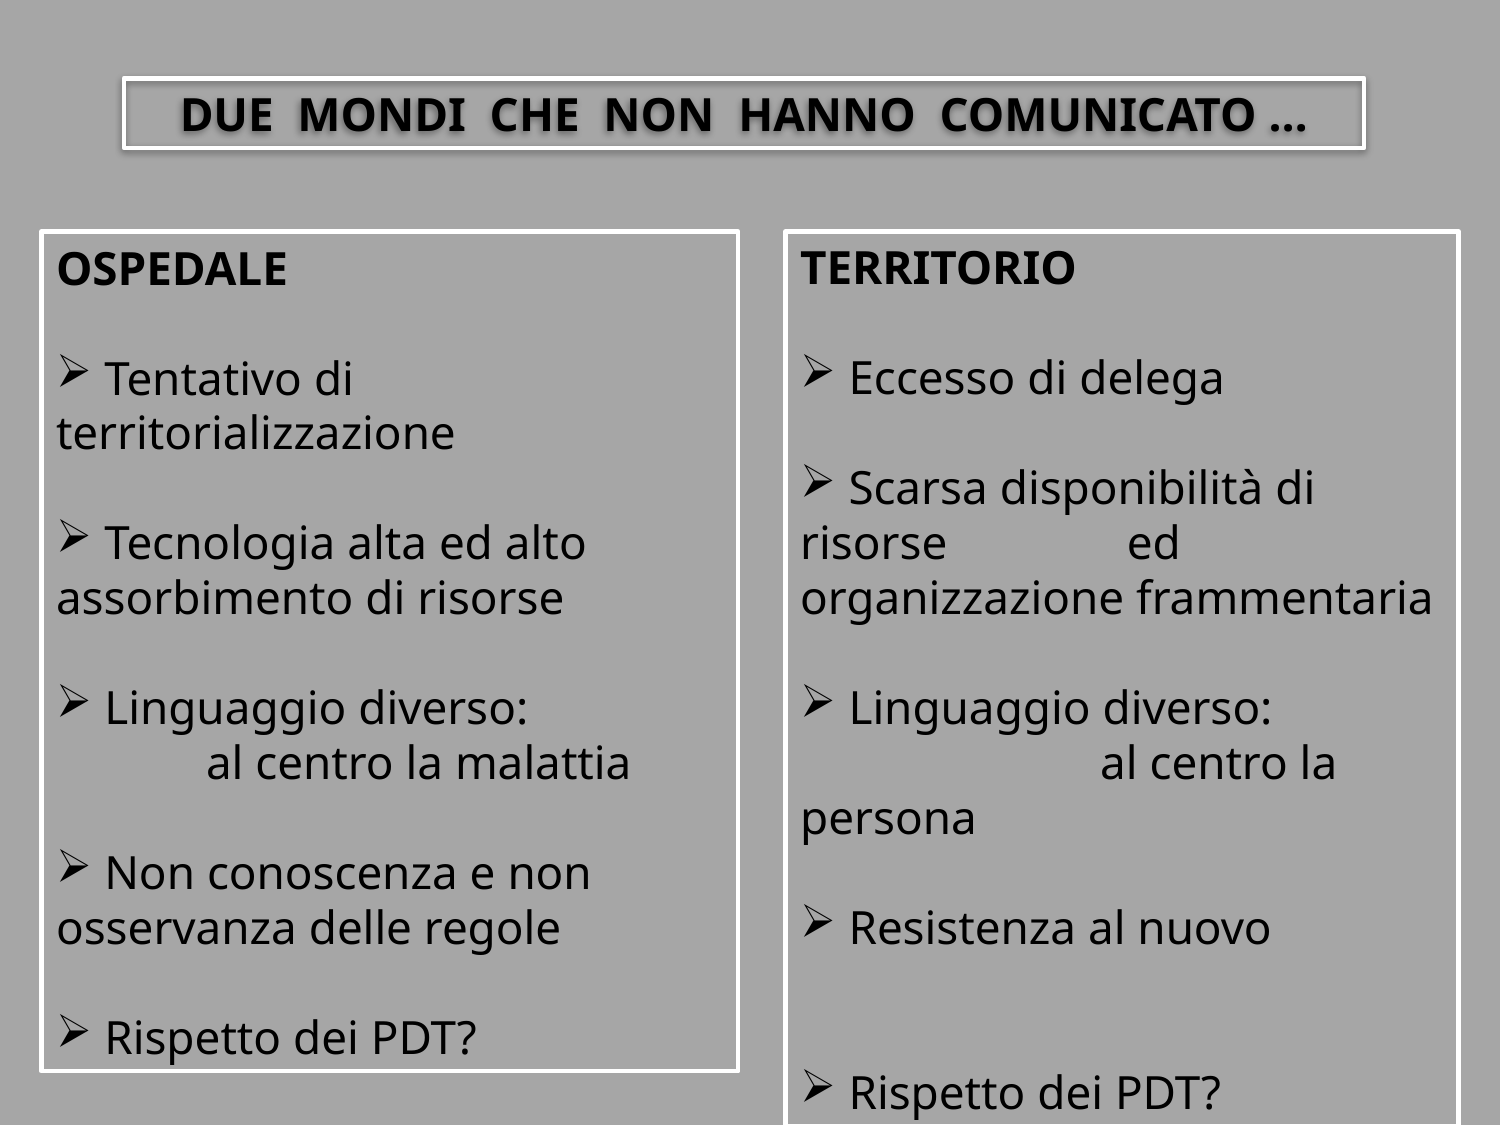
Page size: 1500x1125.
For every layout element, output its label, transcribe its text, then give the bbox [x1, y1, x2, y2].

text_box OSPEDALE Tentativo di territorializzazione Tecnologia alta ed alto assorbimento di risorse Linguaggio diverso: al centro la malattia Non conoscenza e non osservanza delle regole Rispetto dei PDT? [39, 230, 740, 1073]
text_box TERRITORIO Eccesso di delega Scarsa disponibilità di risorse ed organizzazione frammentaria Linguaggio diverso: al centro la persona Resistenza al nuovo Rispetto dei PDT? [783, 230, 1461, 1125]
text_box DUE MONDI CHE NON HANNO COMUNICATO … [121, 75, 1367, 151]
